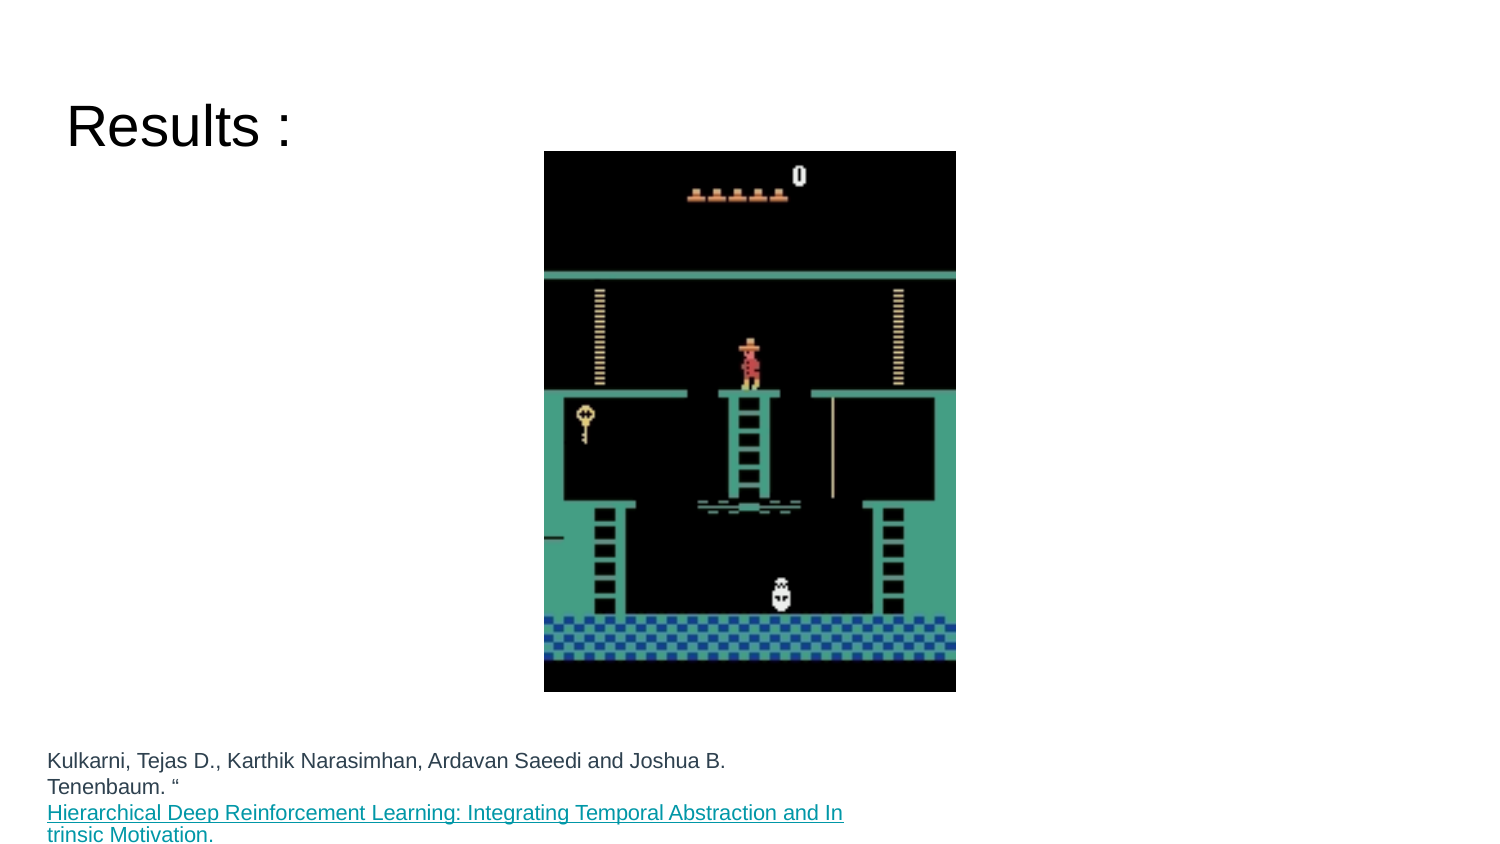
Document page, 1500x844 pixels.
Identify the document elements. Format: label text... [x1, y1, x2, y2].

title Results : [51, 72, 1449, 167]
picture [544, 151, 956, 692]
text_box Kulkarni, Tejas D., Karthik Narasimhan, Ardavan Saeedi and Joshua B. Tenenbaum. “Hierarchical Deep Reinforcement Learning: Integrating Temporal Abstraction and Intrinsic Motivation.” NIPS 2016 [32, 731, 860, 811]
